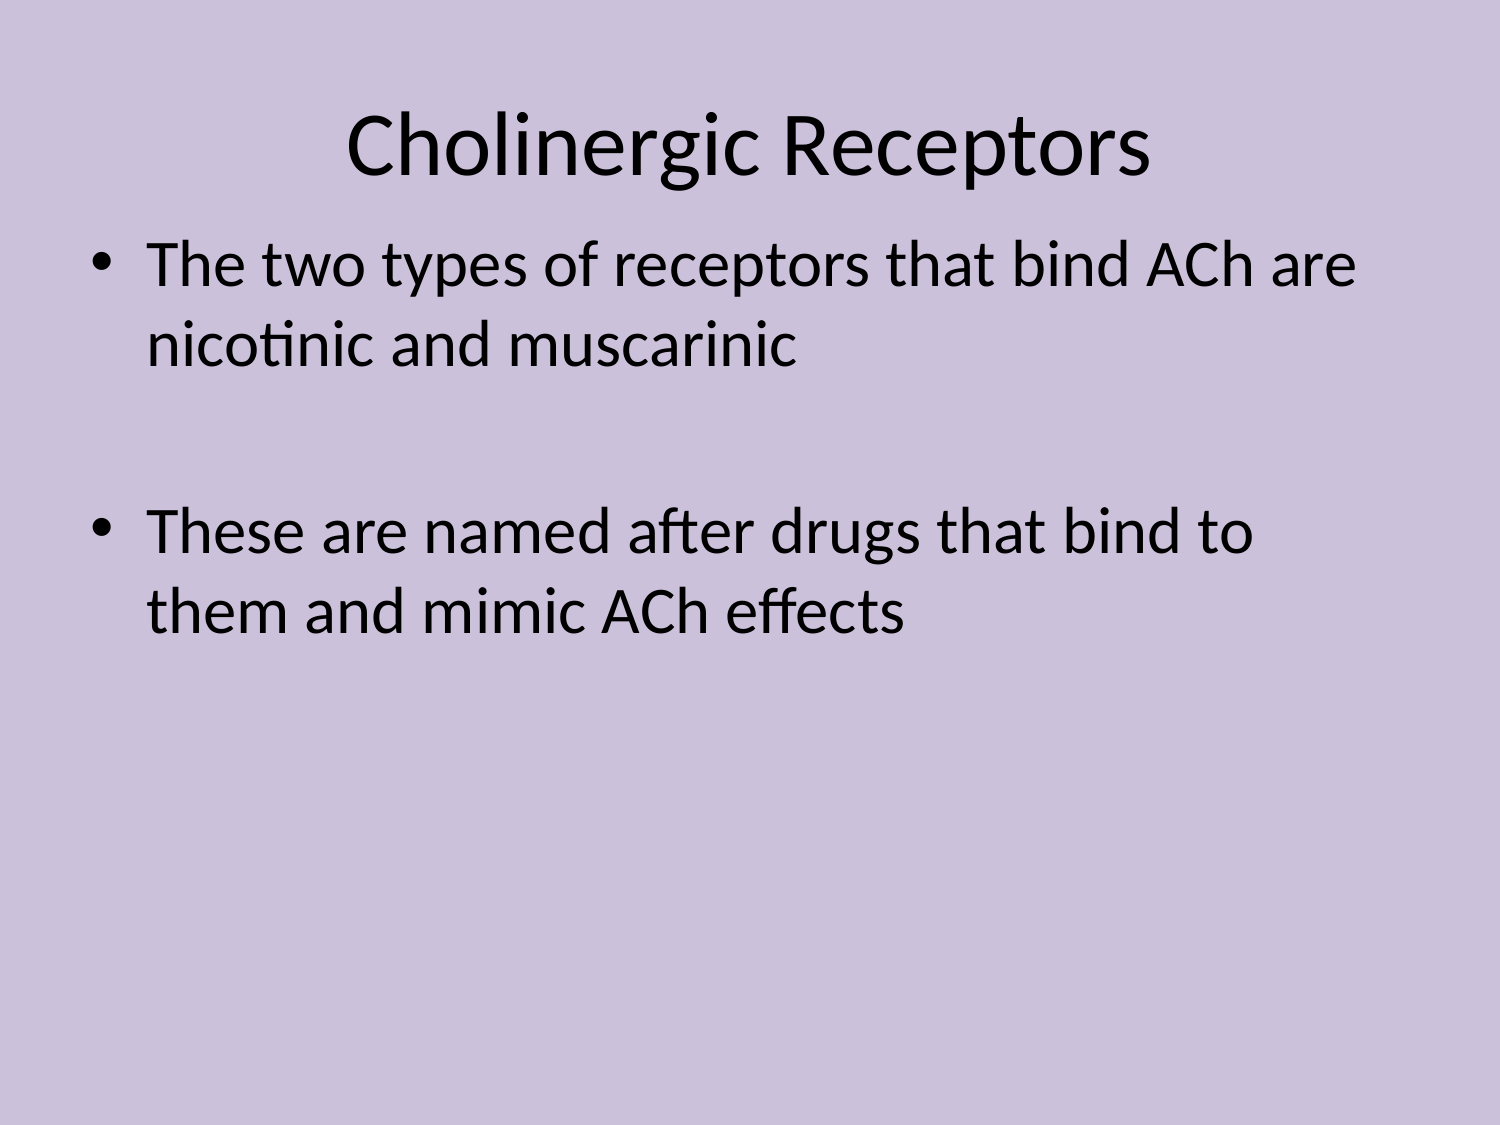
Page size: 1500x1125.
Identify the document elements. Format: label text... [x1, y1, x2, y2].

list The two types of receptors that bind ACh are nicotinic and muscarinic These are named after drugs that bind to them and mimic ACh effects [75, 212, 1425, 995]
title Cholinergic Receptors [75, 45, 1425, 212]
